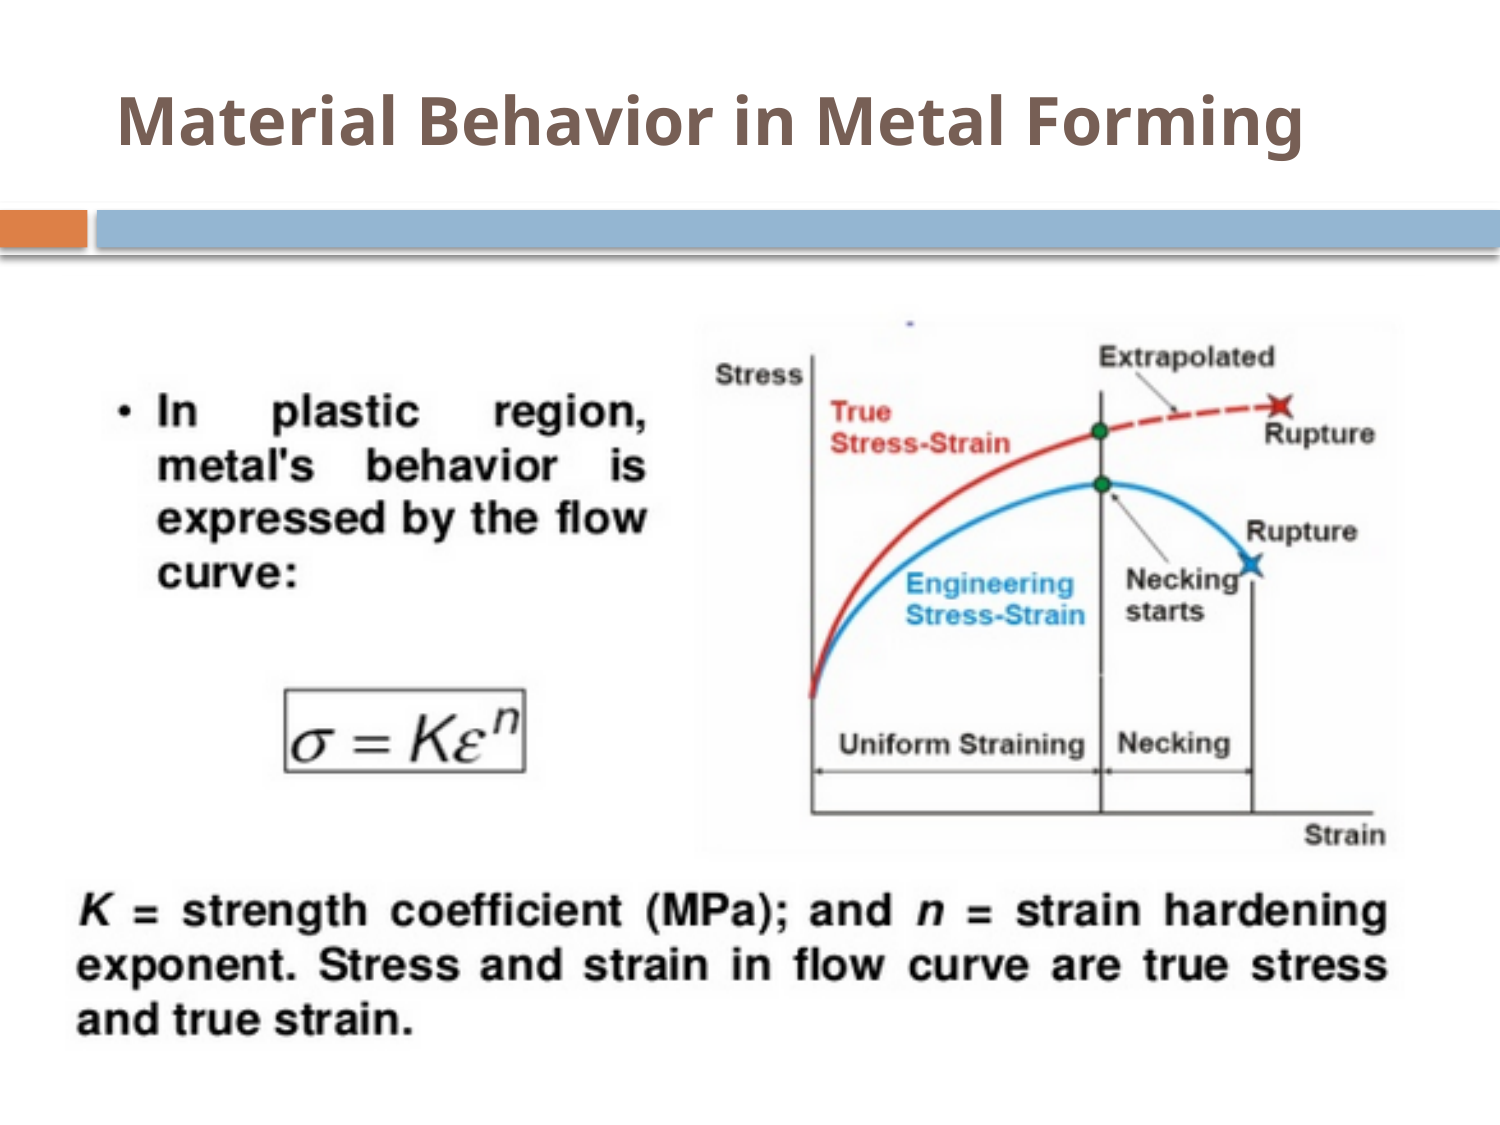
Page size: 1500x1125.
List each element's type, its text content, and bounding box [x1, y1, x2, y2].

picture [62, 274, 1426, 1064]
title Material Behavior in Metal Forming [100, 37, 1438, 200]
